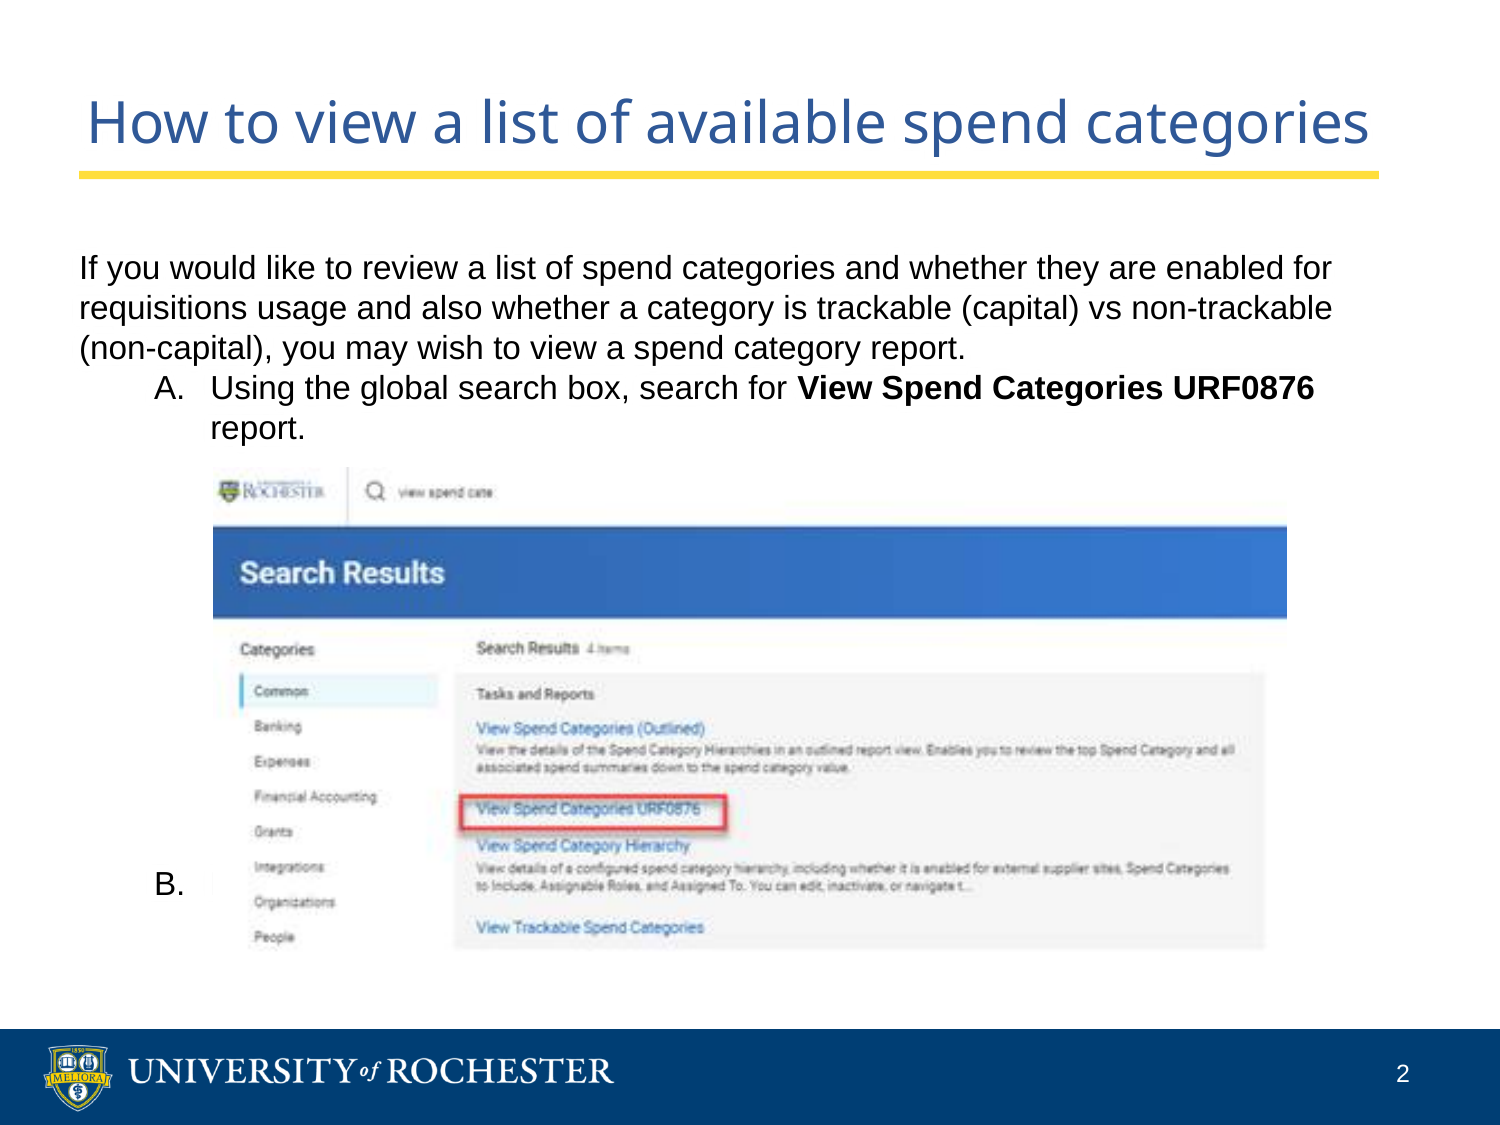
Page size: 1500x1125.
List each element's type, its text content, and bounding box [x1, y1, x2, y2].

list If you would like to review a list of spend categories and whether they are enabled for requisitions usage and also whether a category is trackable (capital) vs non-trackable (non-capital), you may wish to view a spend category report. Using the global search box, search for View Spend Categories URF0876 report. B yes [64, 241, 1379, 1008]
text_box How to view a list of available spend categories [70, 1, 1450, 239]
picture [212, 467, 1288, 964]
picture [0, 1029, 1500, 1125]
